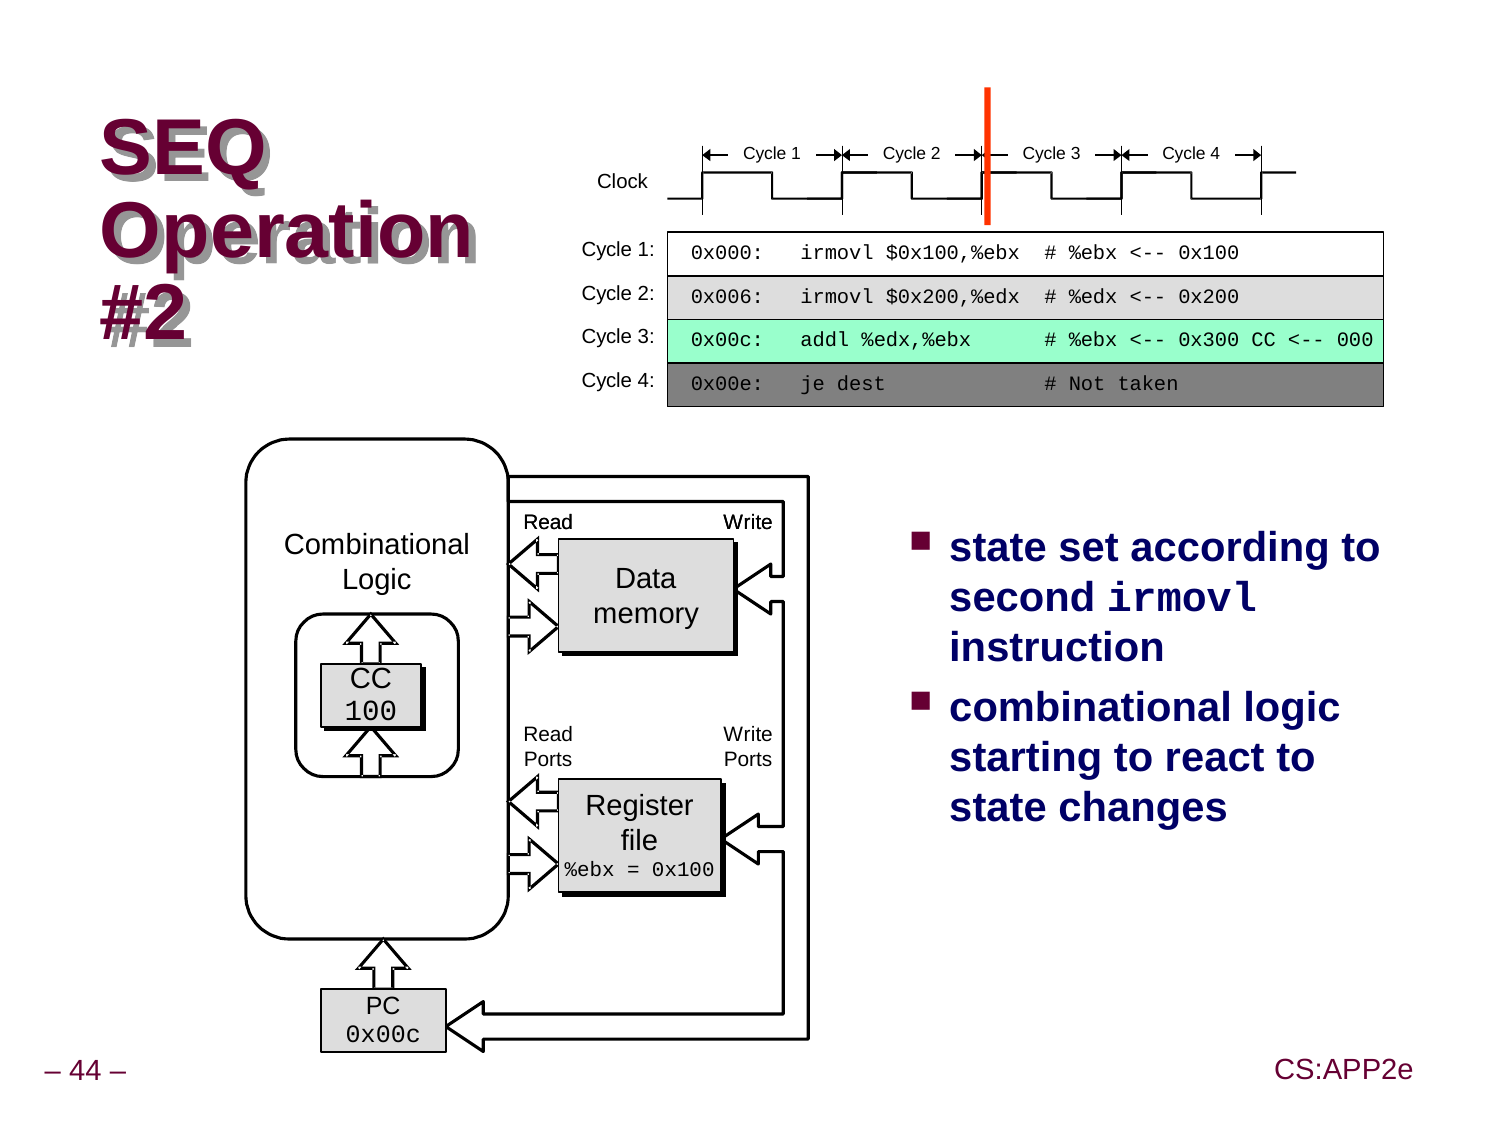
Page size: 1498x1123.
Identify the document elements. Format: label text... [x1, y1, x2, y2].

picture [243, 437, 813, 1056]
title SEQ Operation #2 [99, 87, 534, 379]
list state set according to second irmovl instruction combinational logic starting to react to state changes [817, 512, 1409, 1056]
picture [562, 137, 1386, 410]
